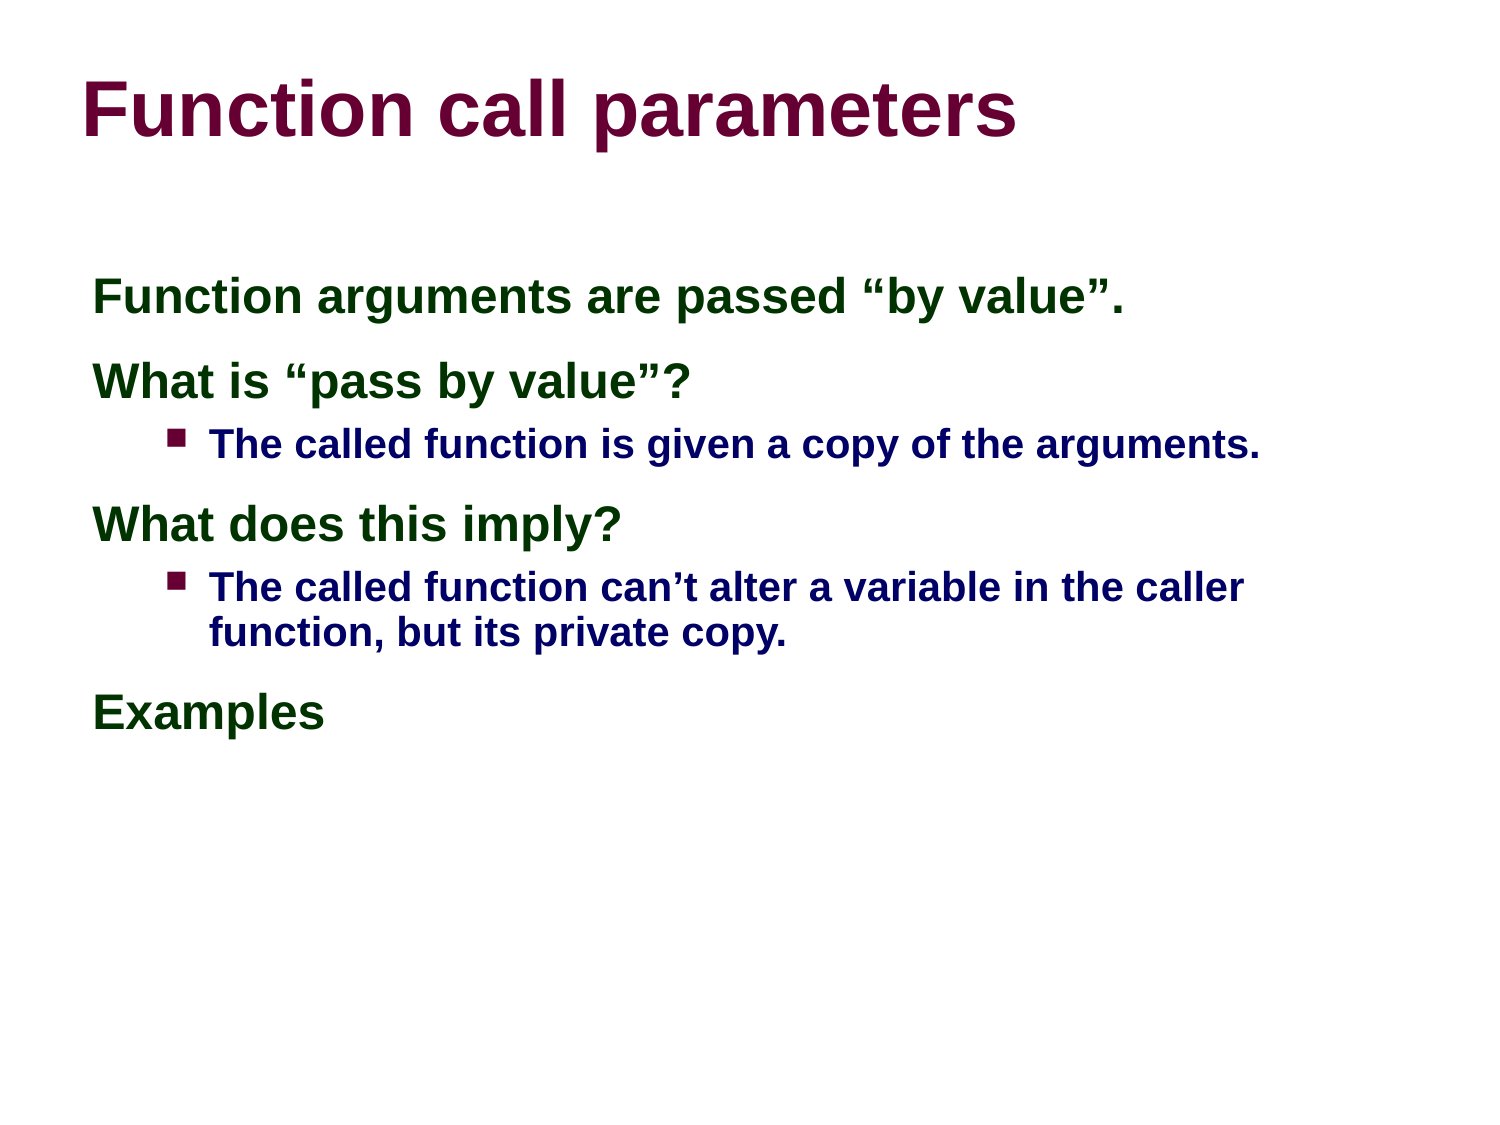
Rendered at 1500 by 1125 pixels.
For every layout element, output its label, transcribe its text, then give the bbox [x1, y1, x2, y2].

text_box Function arguments are passed “by value”. What is “pass by value”? The called function is given a copy of the arguments. What does this imply? The called function can’t alter a variable in the caller function, but its private copy. Examples [74, 262, 1425, 1032]
text_box Function call parameters [66, 49, 1497, 160]
